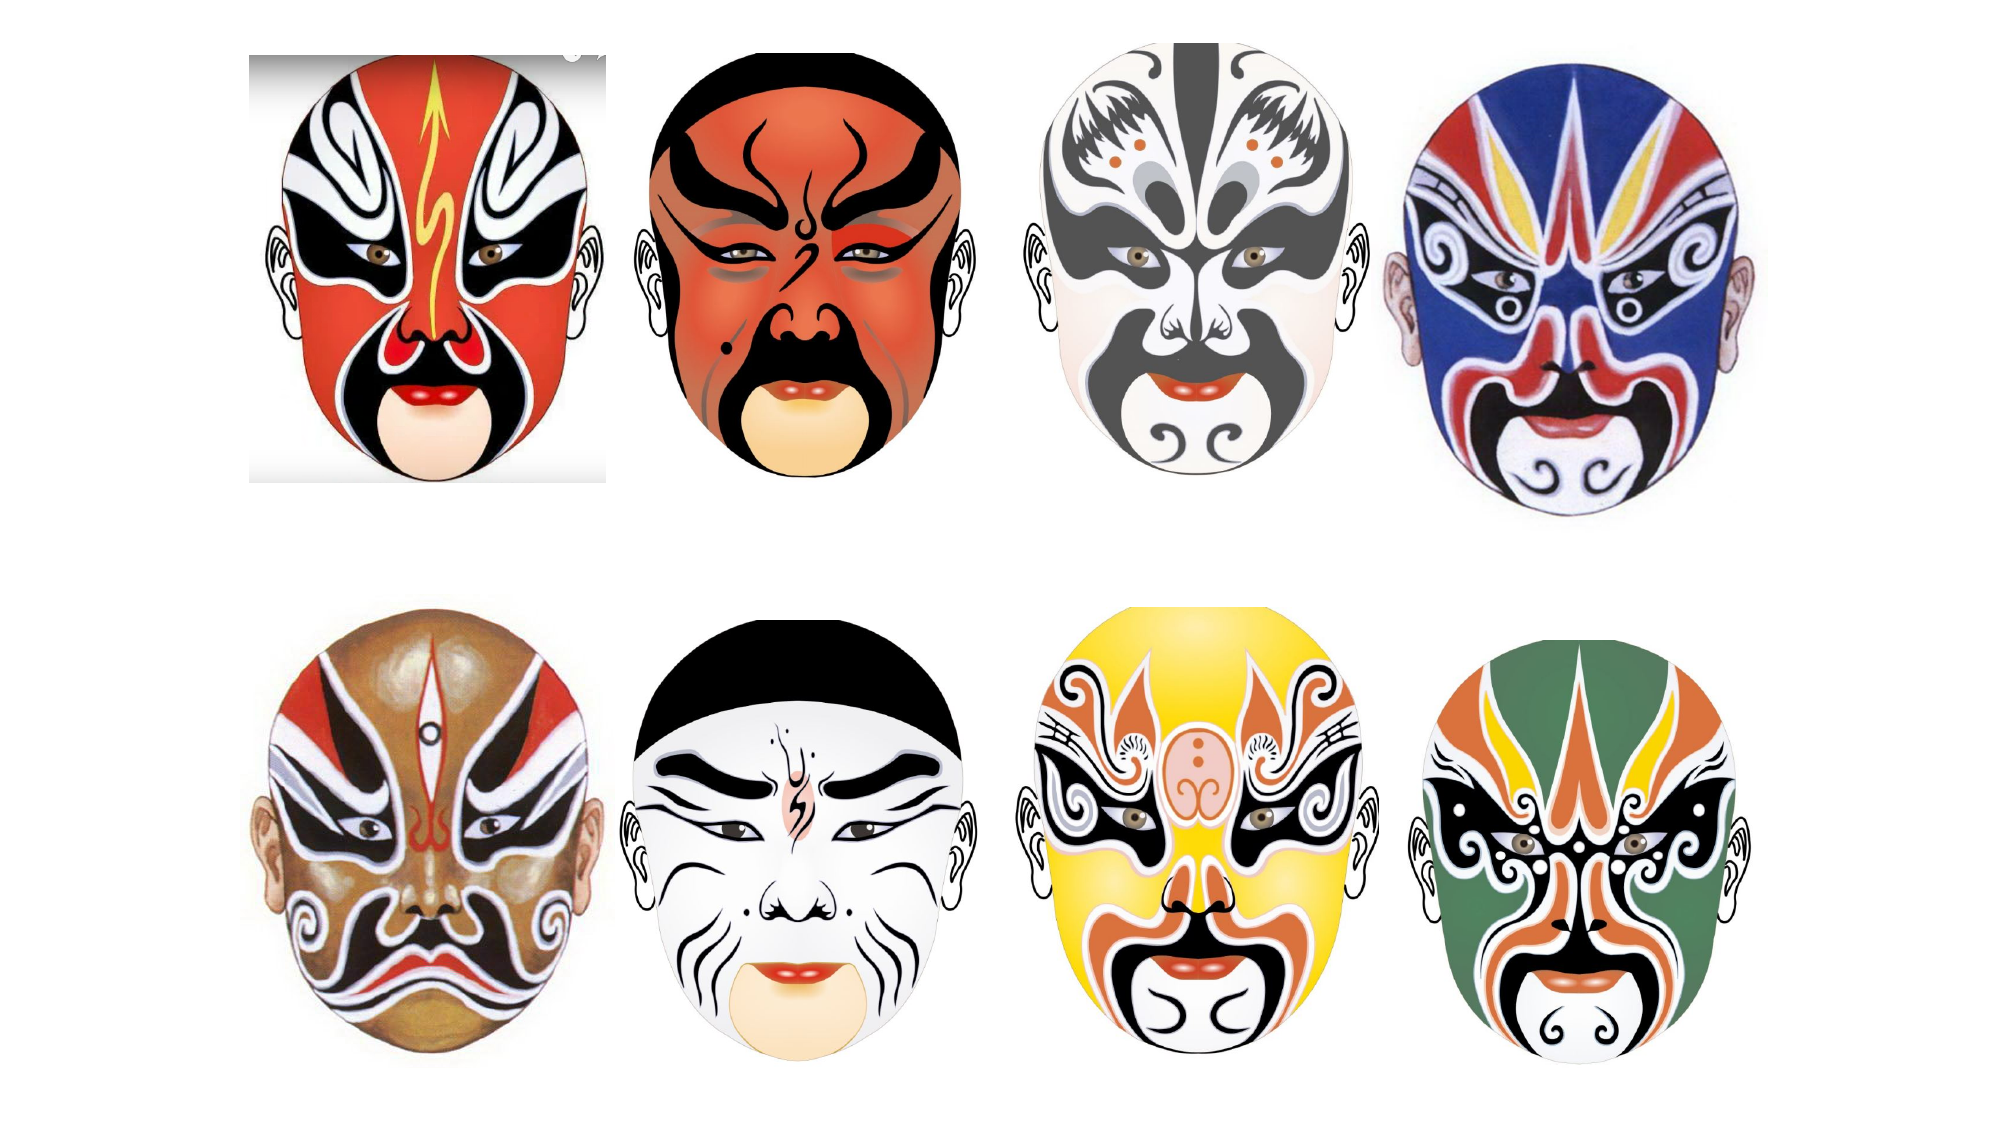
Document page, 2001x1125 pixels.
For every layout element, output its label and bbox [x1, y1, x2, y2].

picture [249, 55, 606, 483]
list [593, 53, 989, 485]
picture [240, 594, 1767, 1068]
picture [988, 43, 1768, 537]
